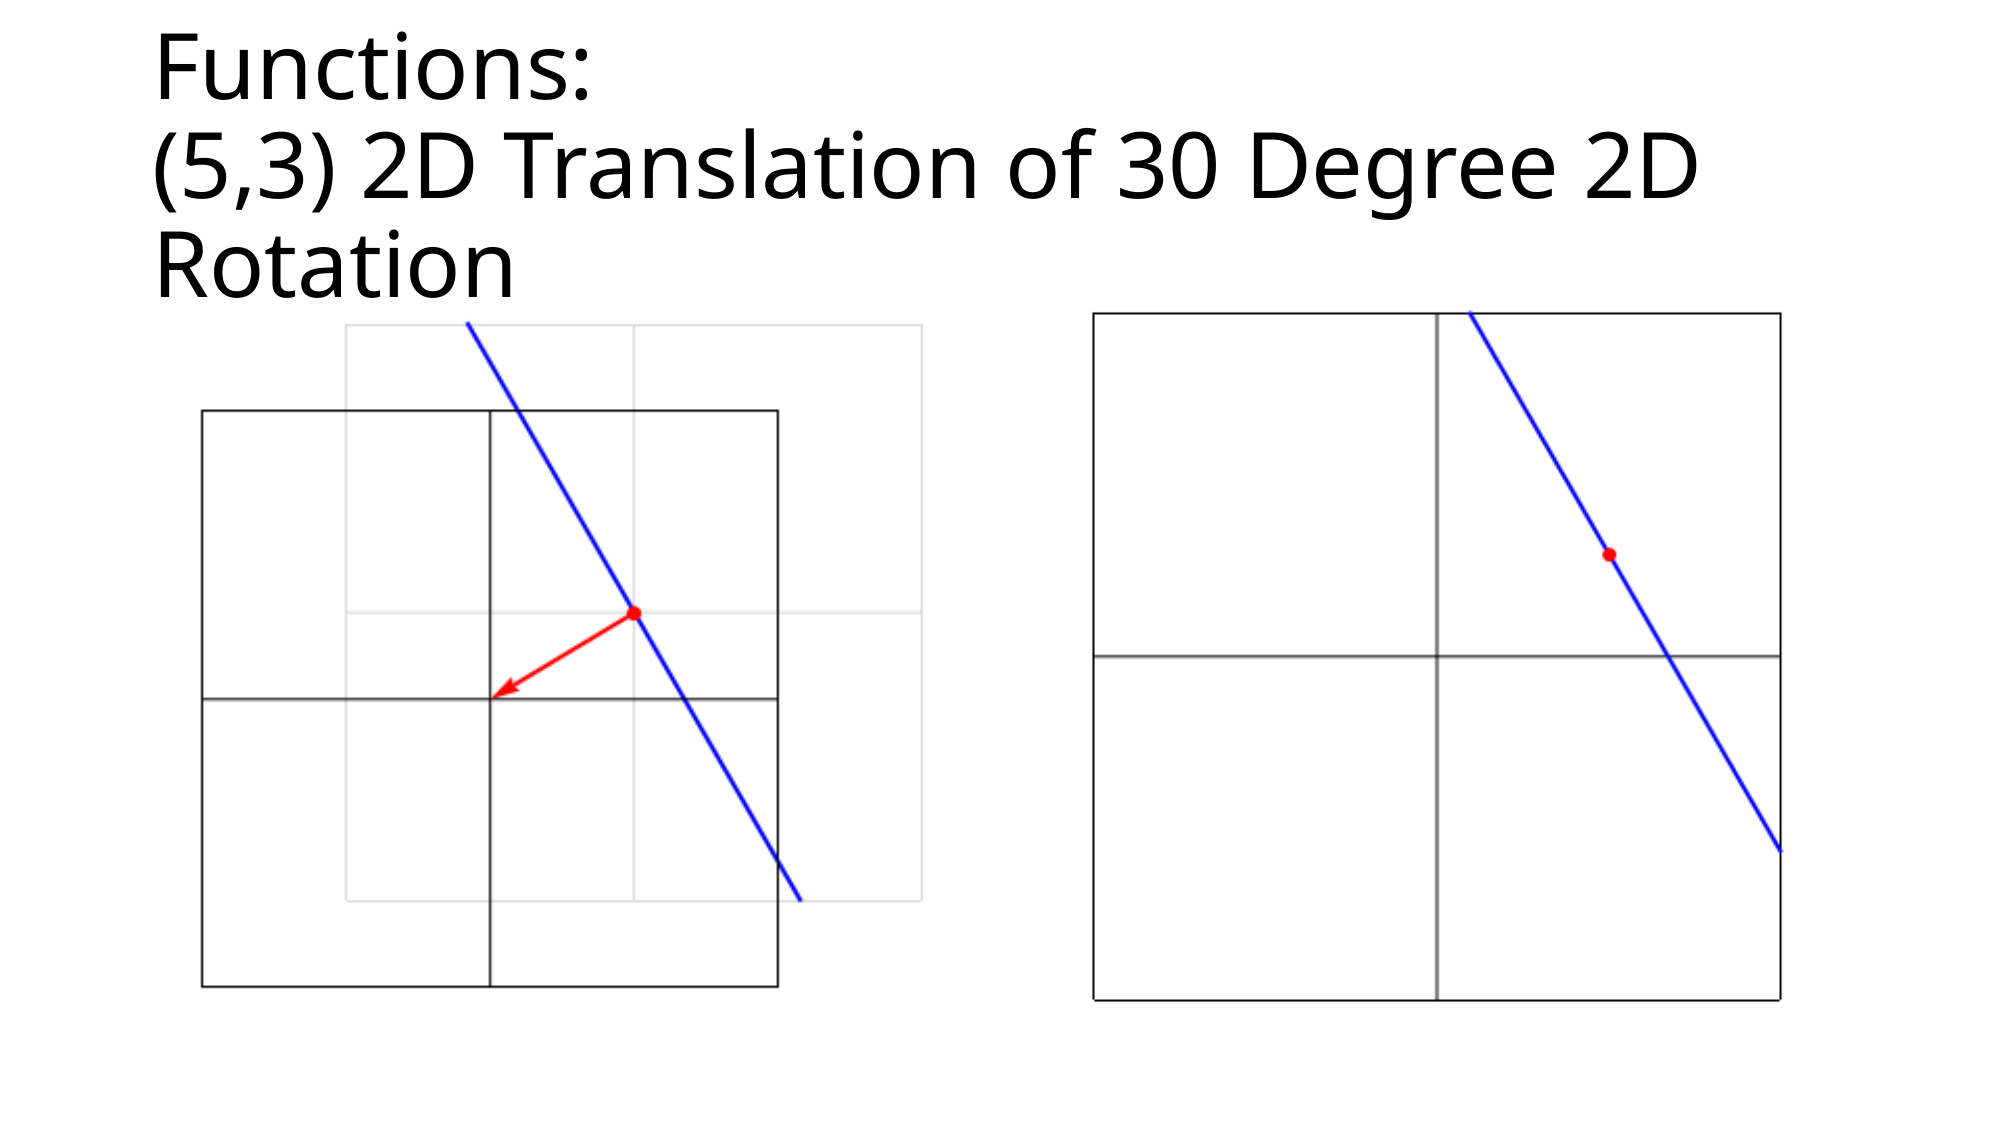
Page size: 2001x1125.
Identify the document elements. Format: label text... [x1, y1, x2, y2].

title Functions: (5,3) 2D Translation of 30 Degree 2D Rotation [137, 59, 1863, 278]
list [187, 310, 938, 1003]
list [1079, 299, 1796, 1014]
